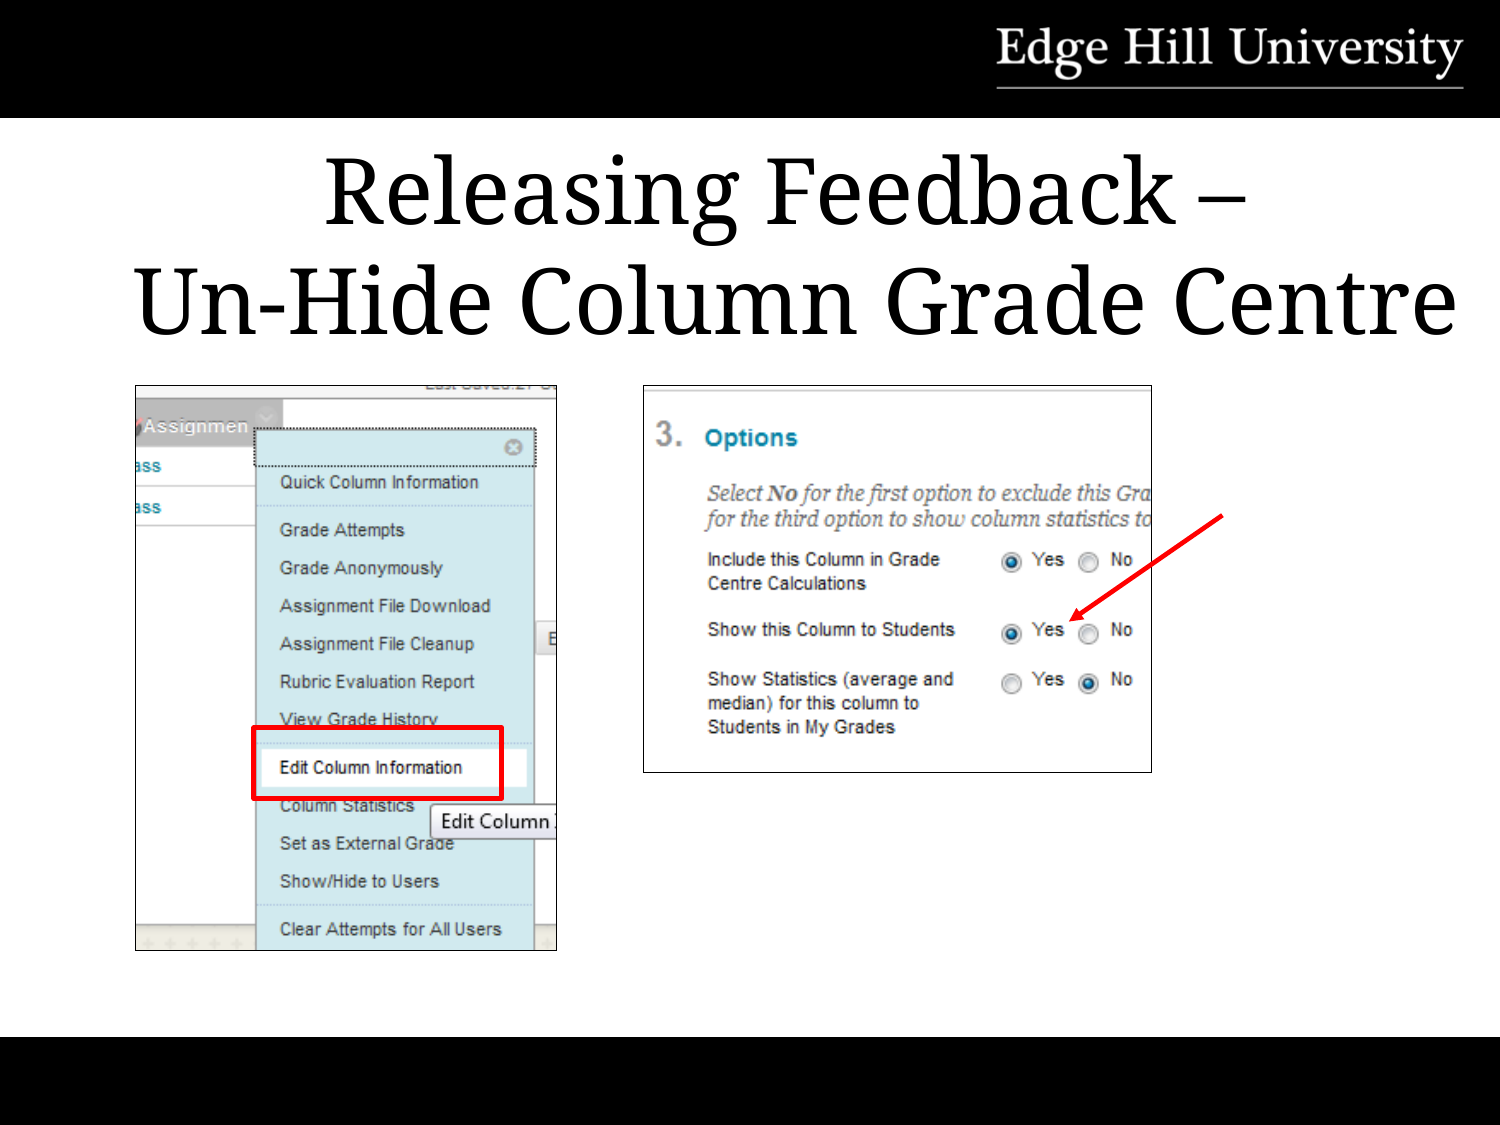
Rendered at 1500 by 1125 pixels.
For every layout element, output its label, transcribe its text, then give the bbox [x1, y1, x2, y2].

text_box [643, 385, 1223, 773]
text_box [135, 385, 557, 951]
title Releasing Feedback – Un-Hide Column Grade Centre [112, 149, 1483, 337]
picture [0, 0, 1500, 118]
